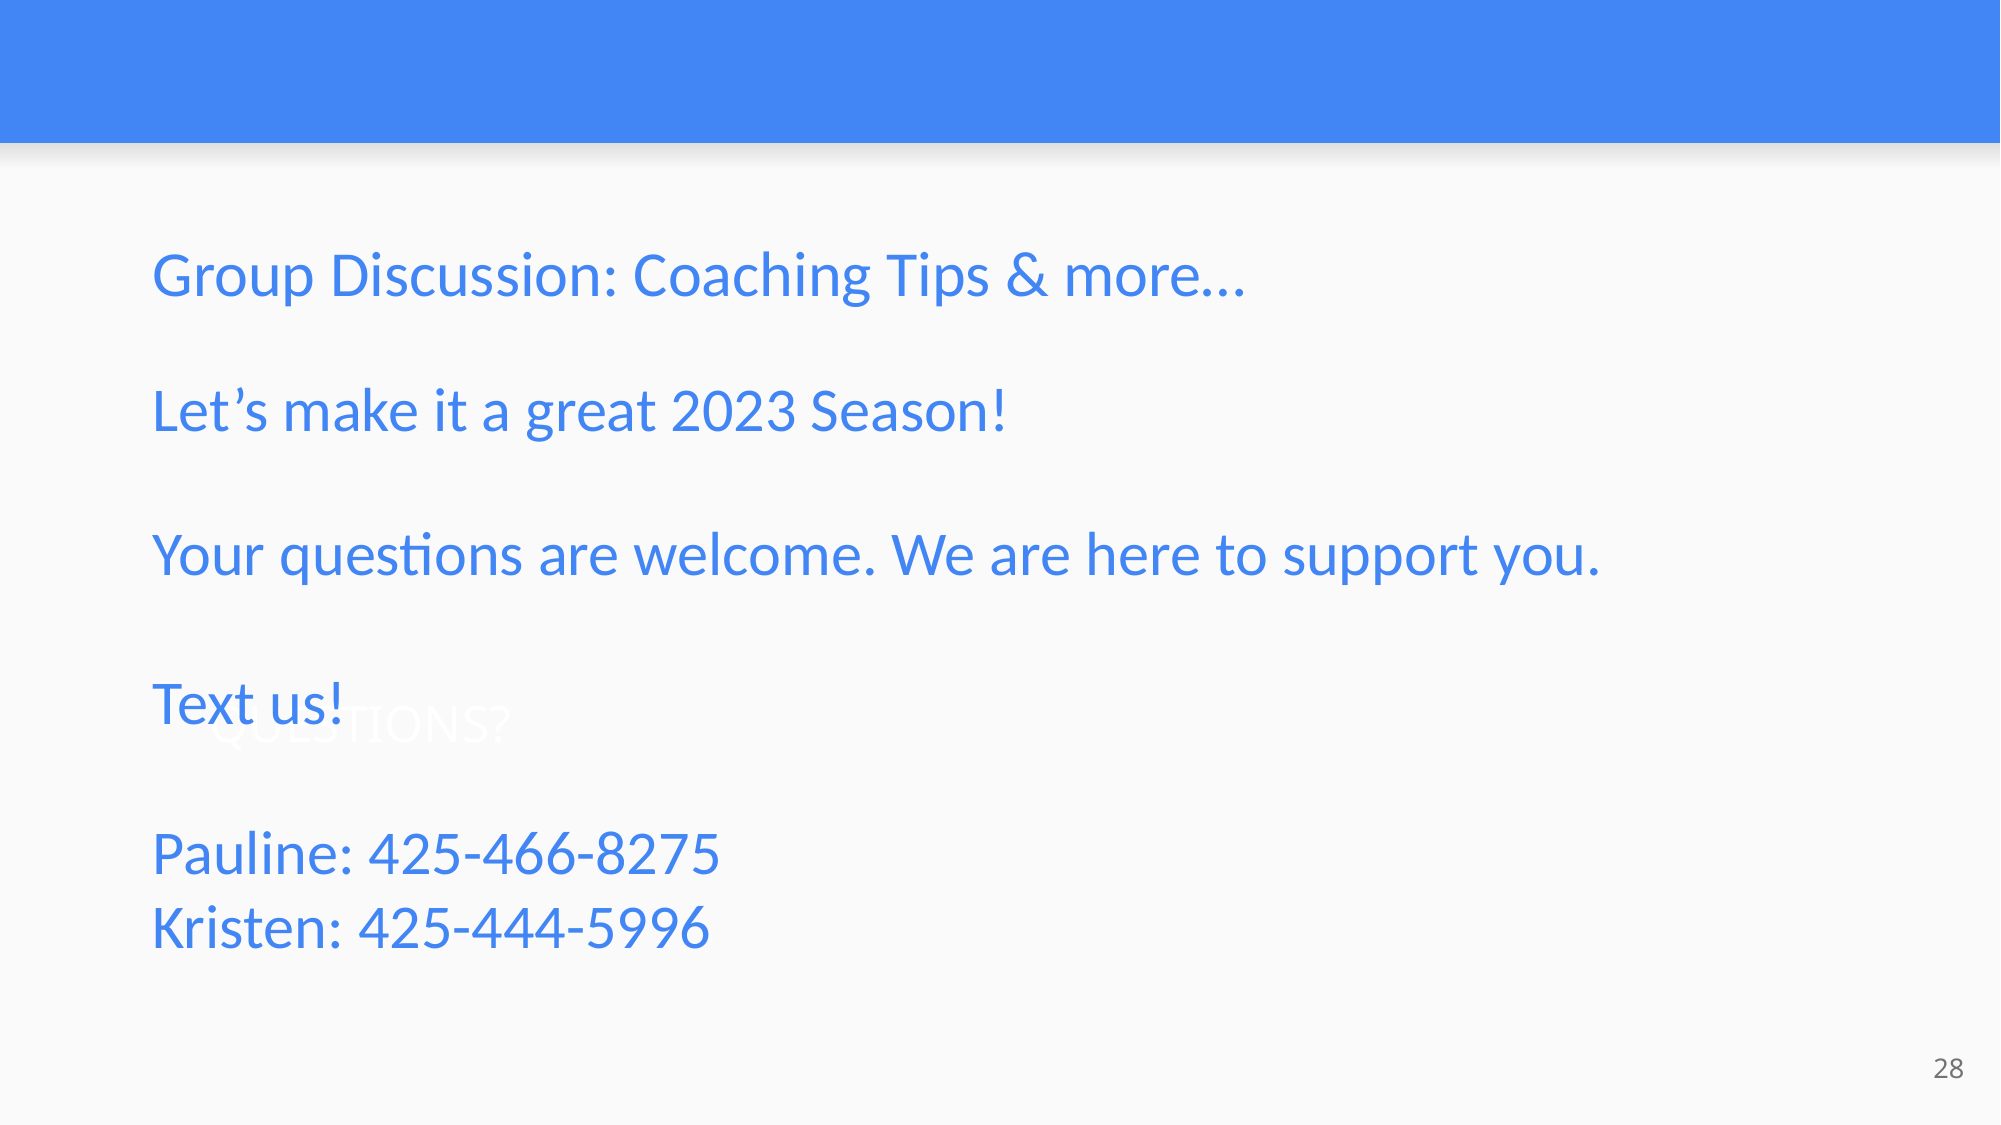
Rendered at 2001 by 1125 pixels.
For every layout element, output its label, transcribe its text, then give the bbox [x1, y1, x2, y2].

text_box Group Discussion: Coaching Tips & more… Let’s make it a great 2023 Season! Your questions are welcome. We are here to support you. Text us! Pauline: 425-466-8275 Kristen: 425-444-5996 [137, 229, 1920, 974]
slide_number 28 [1864, 1027, 1985, 1114]
